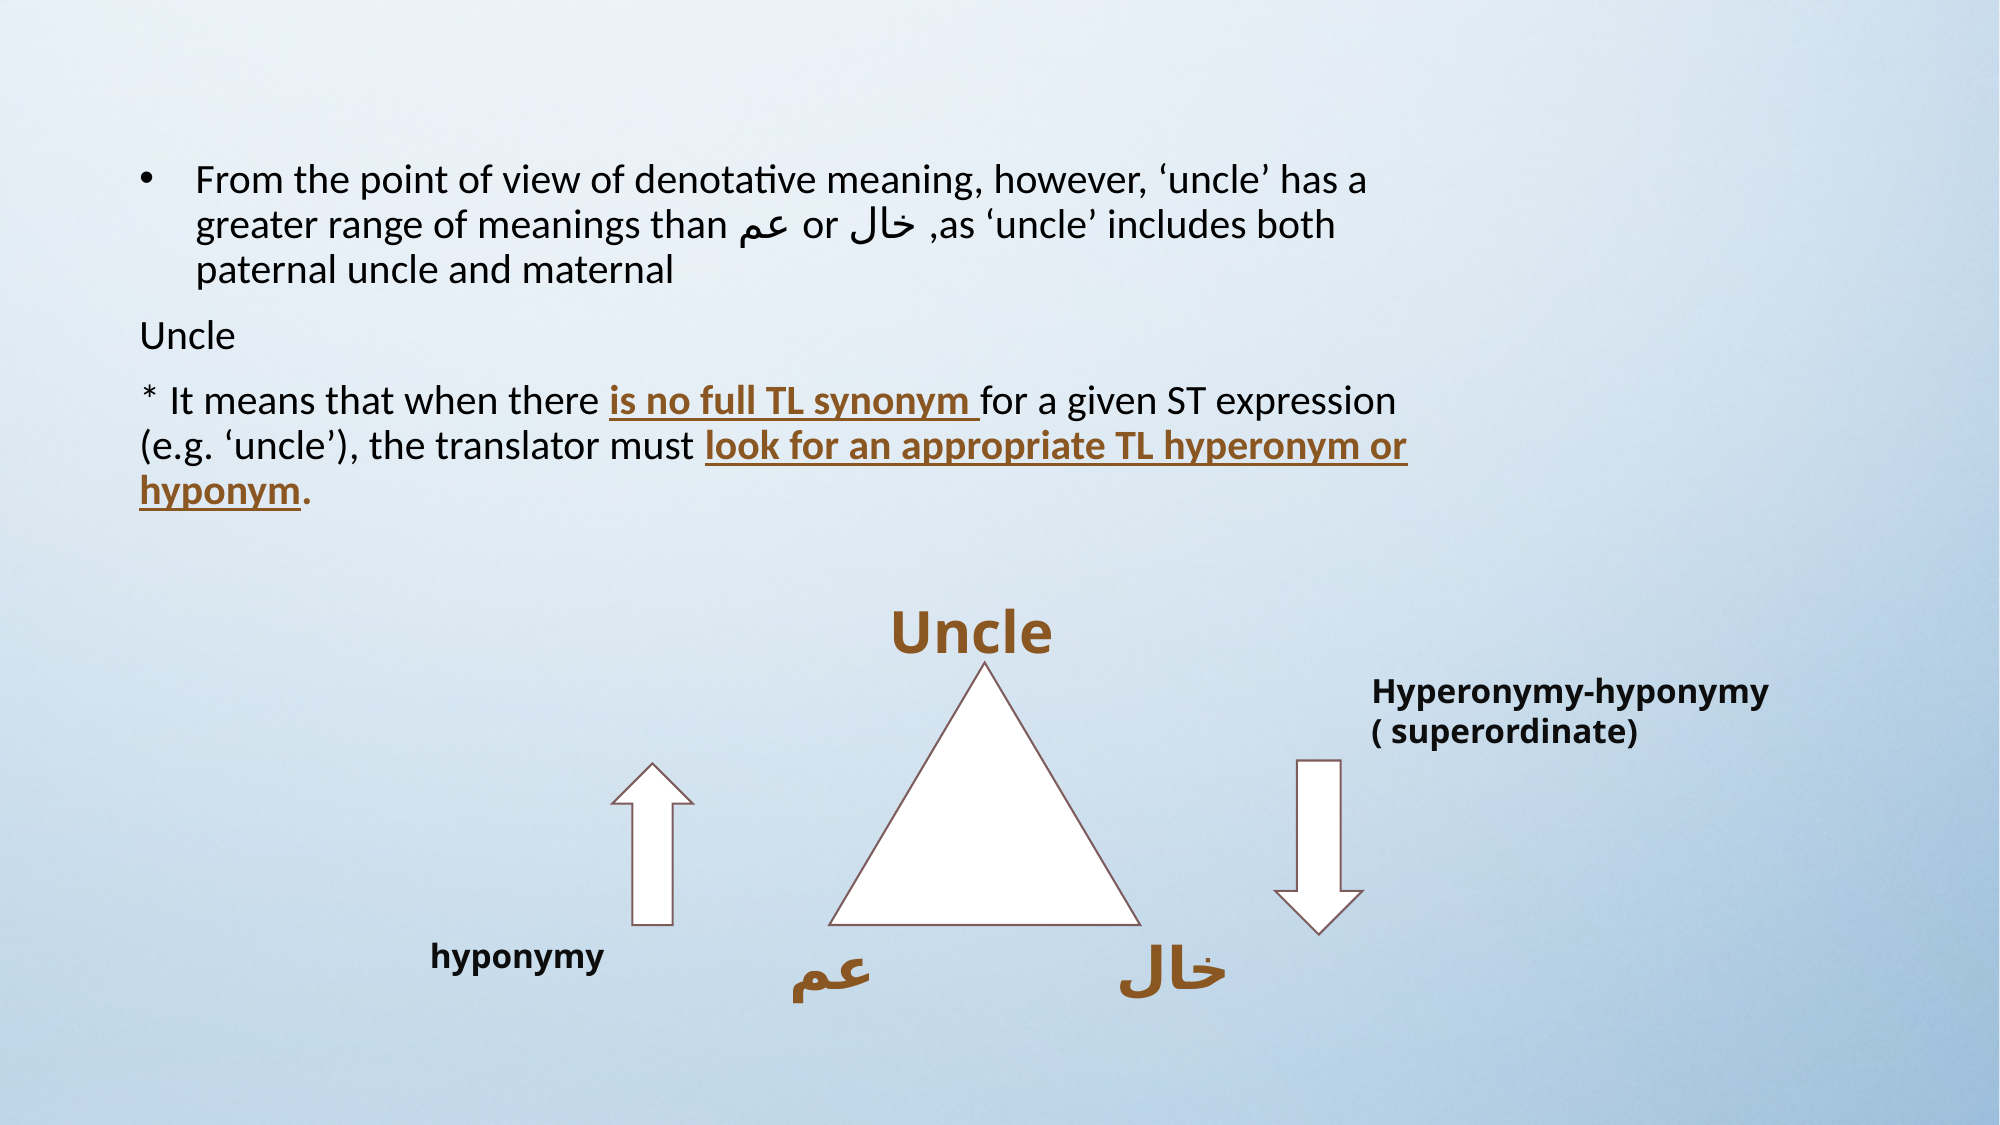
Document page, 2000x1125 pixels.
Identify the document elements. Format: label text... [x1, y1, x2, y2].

picture [0, 0, 2000, 1125]
text_box خال [1102, 923, 1252, 1009]
text_box [609, 761, 696, 927]
text_box [829, 673, 1141, 927]
text_box عم [775, 923, 938, 1009]
text_box [1272, 759, 1366, 937]
text_box From the point of view of denotative meaning, however, ‘uncle’ has a greater range of meanings than عم or خال ,as ‘uncle’ includes both paternal uncle and maternal Uncle * It means that when there is no full TL synonym for a given ST expression (e.g. ‘uncle’), the translator must look for an appropriate TL hyperonym or hyponym. [124, 149, 1475, 522]
text_box hyponymy [415, 928, 641, 983]
text_box Hyperonymy-hyponymy ( superordinate) [1356, 662, 1994, 757]
text_box Uncle [874, 587, 1088, 673]
